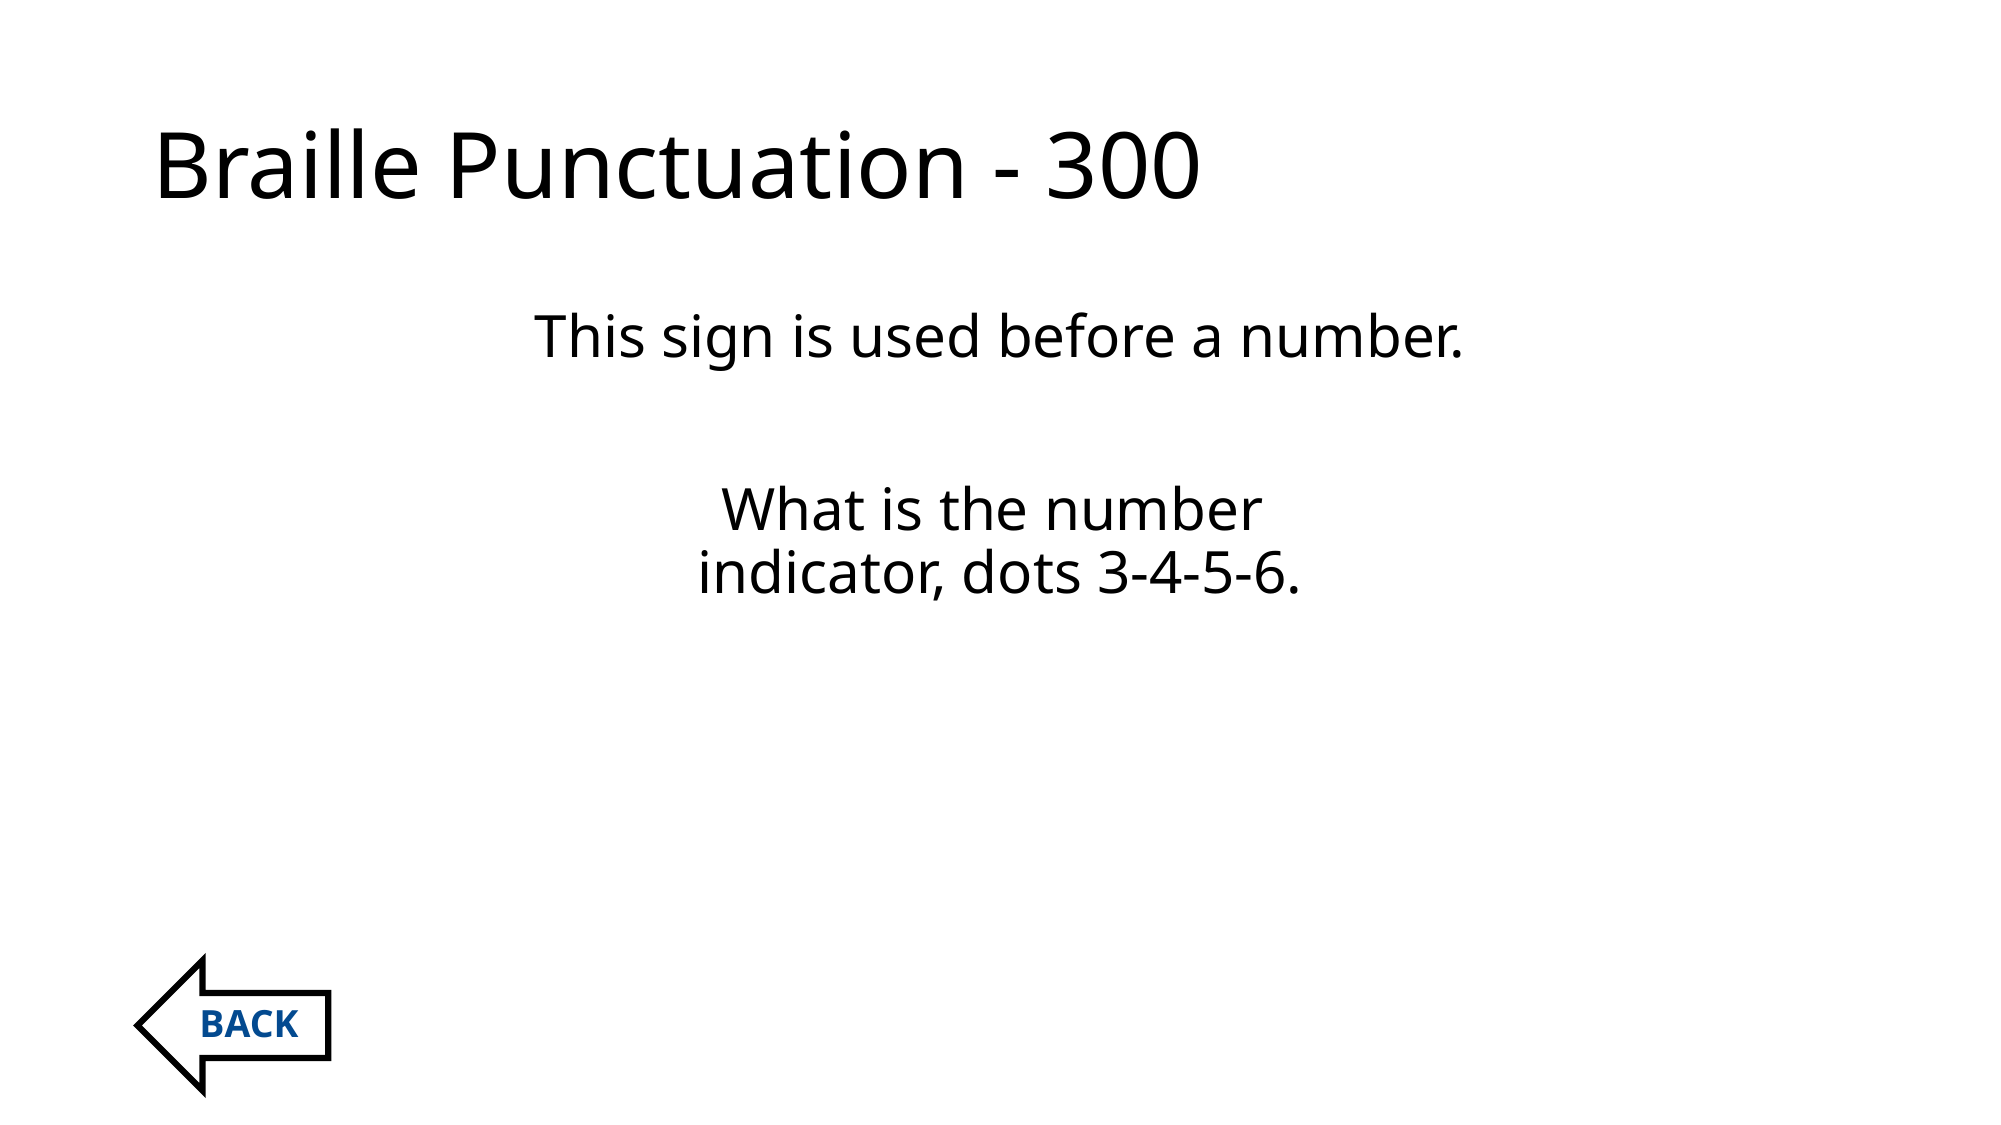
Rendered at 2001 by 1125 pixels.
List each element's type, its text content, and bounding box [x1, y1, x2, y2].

list What is the number indicator, dots 3-4-5-6. [356, 472, 1644, 709]
title Braille Punctuation - 300 [137, 59, 1863, 278]
list This sign is used before a number. [119, 299, 1881, 456]
